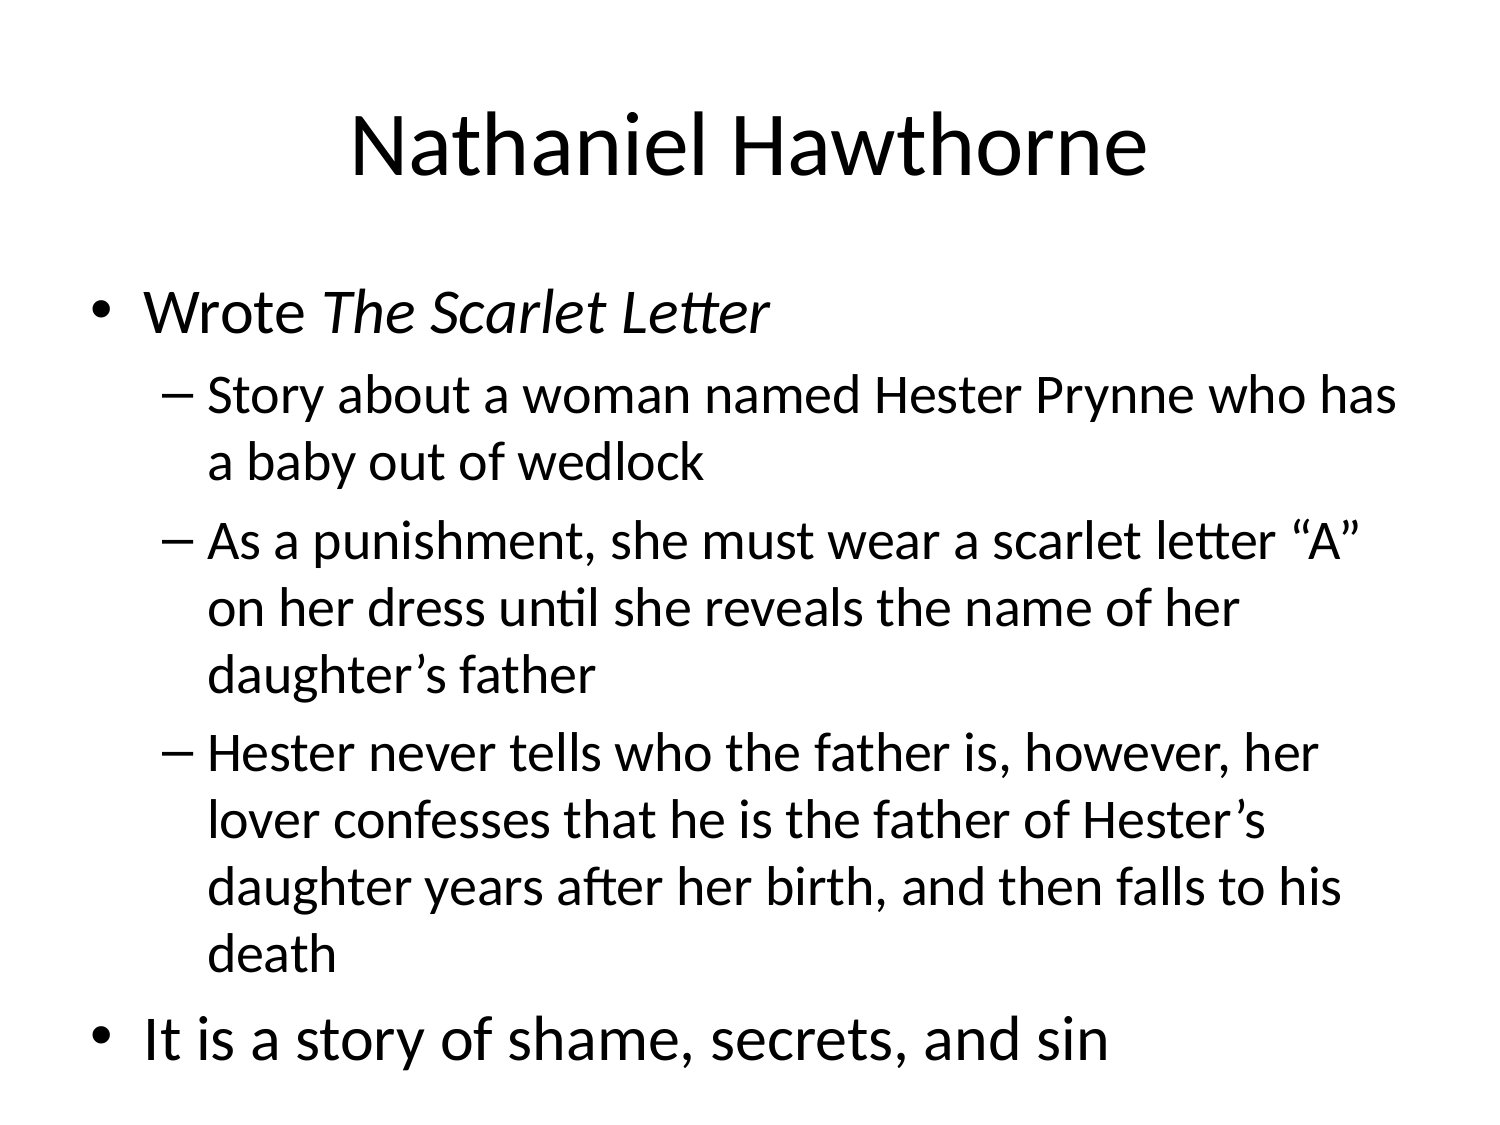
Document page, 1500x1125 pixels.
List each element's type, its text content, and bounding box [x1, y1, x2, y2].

title Nathaniel Hawthorne [75, 45, 1425, 233]
list Wrote The Scarlet Letter Story about a woman named Hester Prynne who has a baby out of wedlock As a punishment, she must wear a scarlet letter “A” on her dress until she reveals the name of her daughter’s father Hester never tells who the father is, however, her lover confesses that he is the father of Hester’s daughter years after her birth, and then falls to his death It is a story of shame, secrets, and sin [75, 262, 1425, 1088]
